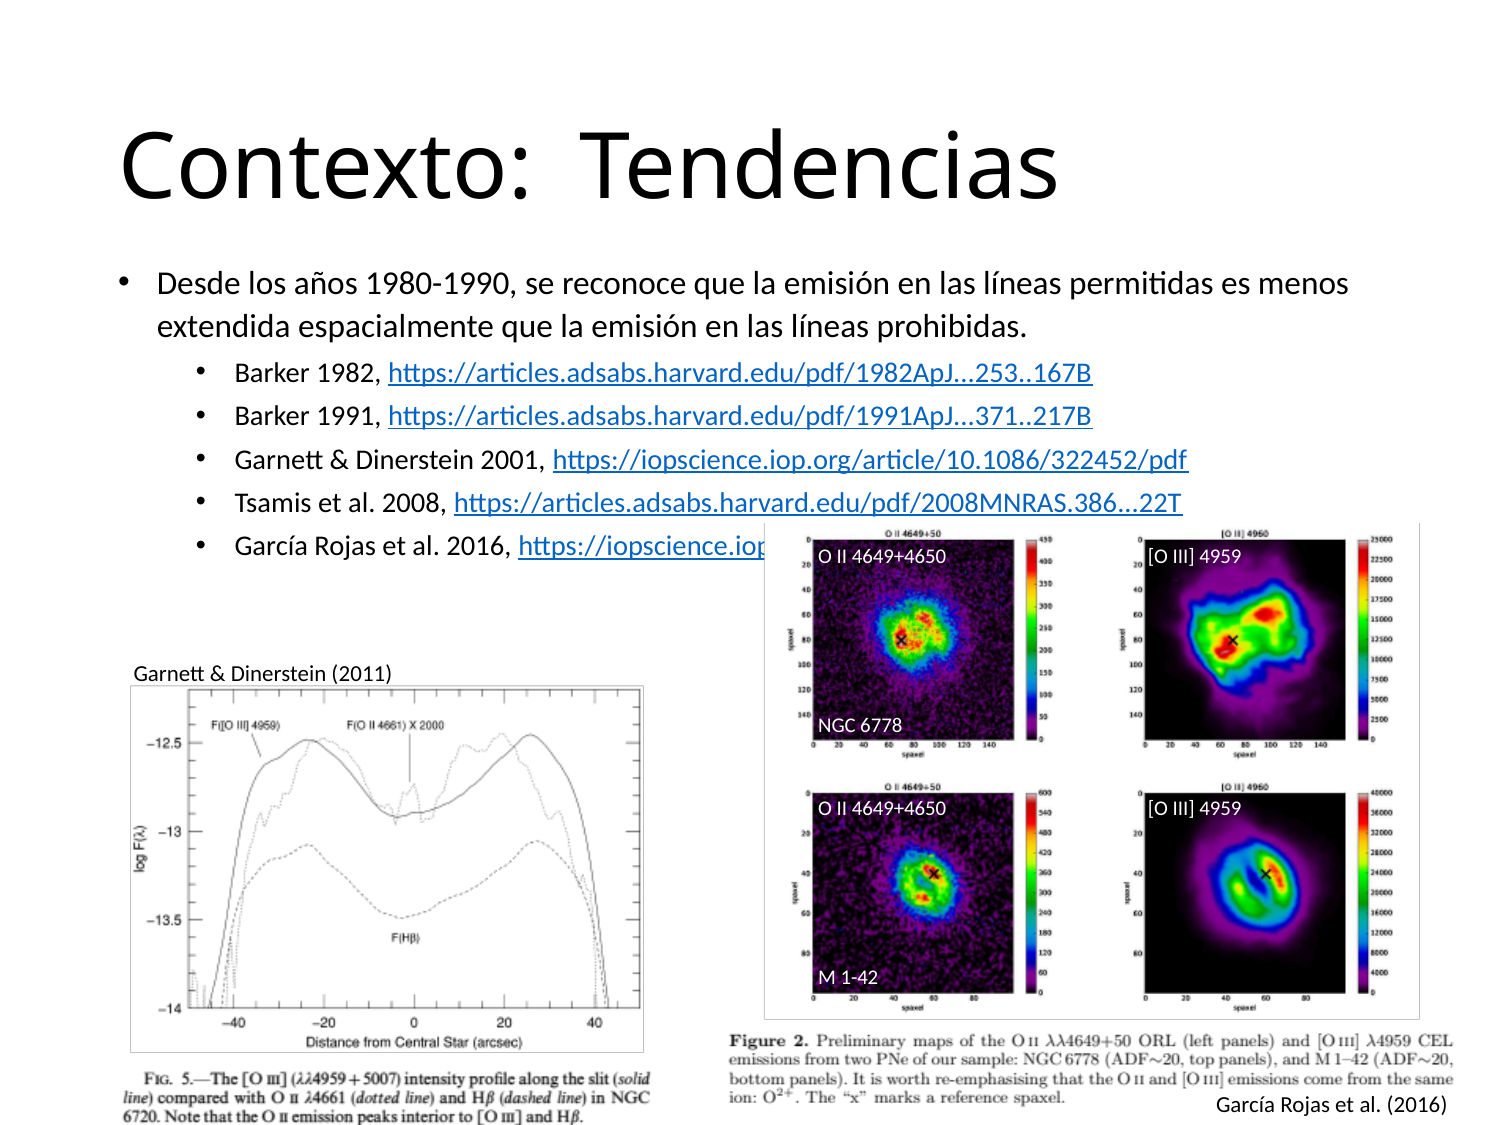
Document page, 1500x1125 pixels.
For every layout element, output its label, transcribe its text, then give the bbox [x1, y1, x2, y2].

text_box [726, 523, 1463, 1125]
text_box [118, 651, 655, 1125]
title Contexto: Tendencias [103, 59, 1397, 249]
list Desde los años 1980-1990, se reconoce que la emisión en las líneas permitidas es menos extendida espacialmente que la emisión en las líneas prohibidas. Barker 1982, https://articles.adsabs.harvard.edu/pdf/1982ApJ...253..167B Barker 1991, https://articles.adsabs.harvard.edu/pdf/1991ApJ...371..217B Garnett & Dinerstein 2001, https://iopscience.iop.org/article/10.1086/322452/pdf Tsamis et al. 2008, https://articles.adsabs.harvard.edu/pdf/2008MNRAS.386...22T García Rojas et al. 2016, https://iopscience.iop.org/article/10.3847/2041-8205/824/2/L27/pdf [103, 249, 1397, 580]
